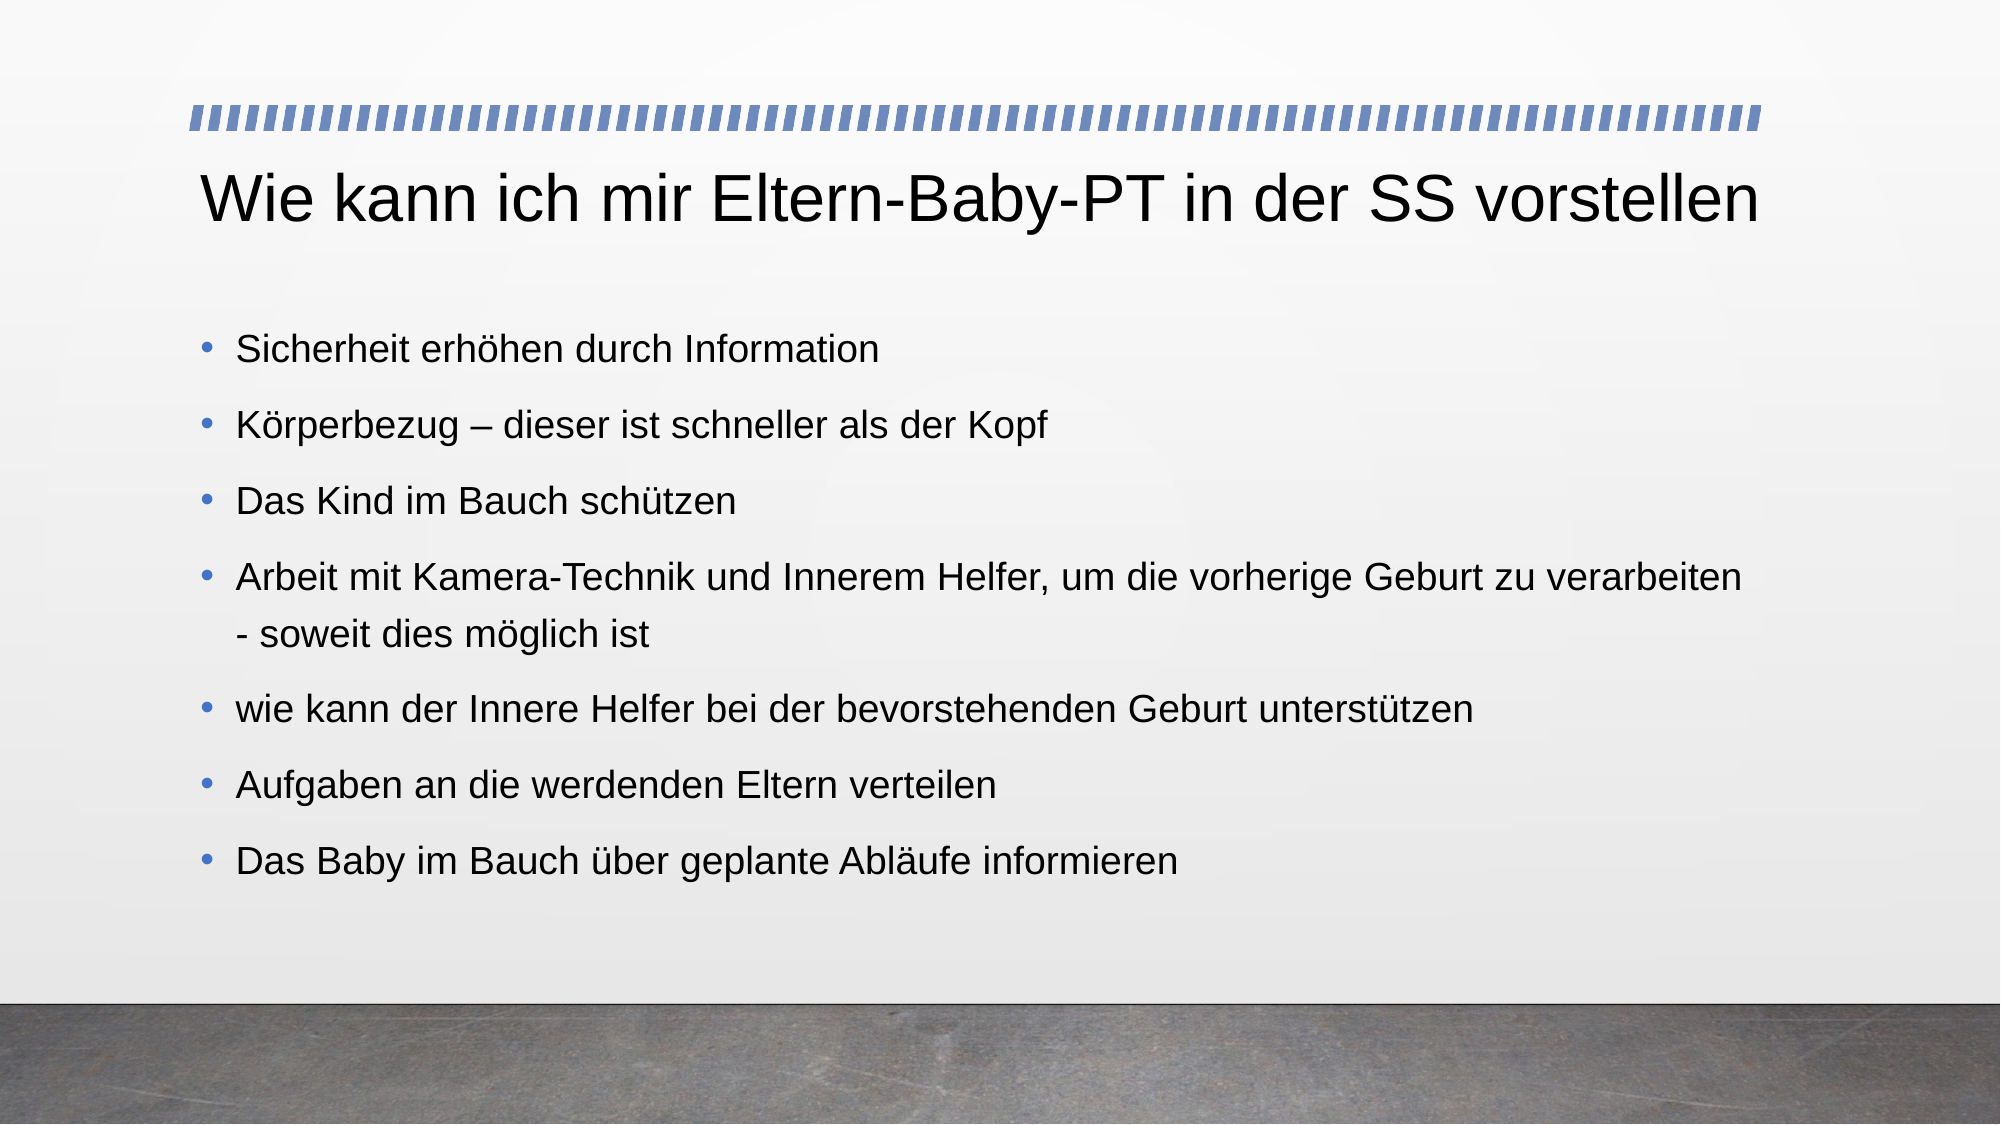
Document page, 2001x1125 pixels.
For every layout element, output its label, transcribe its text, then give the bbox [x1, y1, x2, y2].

title Wie kann ich mir Eltern-Baby-PT in der SS vorstellen [185, 156, 1867, 283]
list Sicherheit erhöhen durch Information Körperbezug – dieser ist schneller als der Kopf Das Kind im Bauch schützen Arbeit mit Kamera-Technik und Innerem Helfer, um die vorherige Geburt zu verarbeiten - soweit dies möglich ist wie kann der Innere Helfer bei der bevorstehenden Geburt unterstützen Aufgaben an die werdenden Eltern verteilen Das Baby im Bauch über geplante Abläufe informieren [185, 306, 1761, 897]
picture [0, 1004, 2000, 1124]
